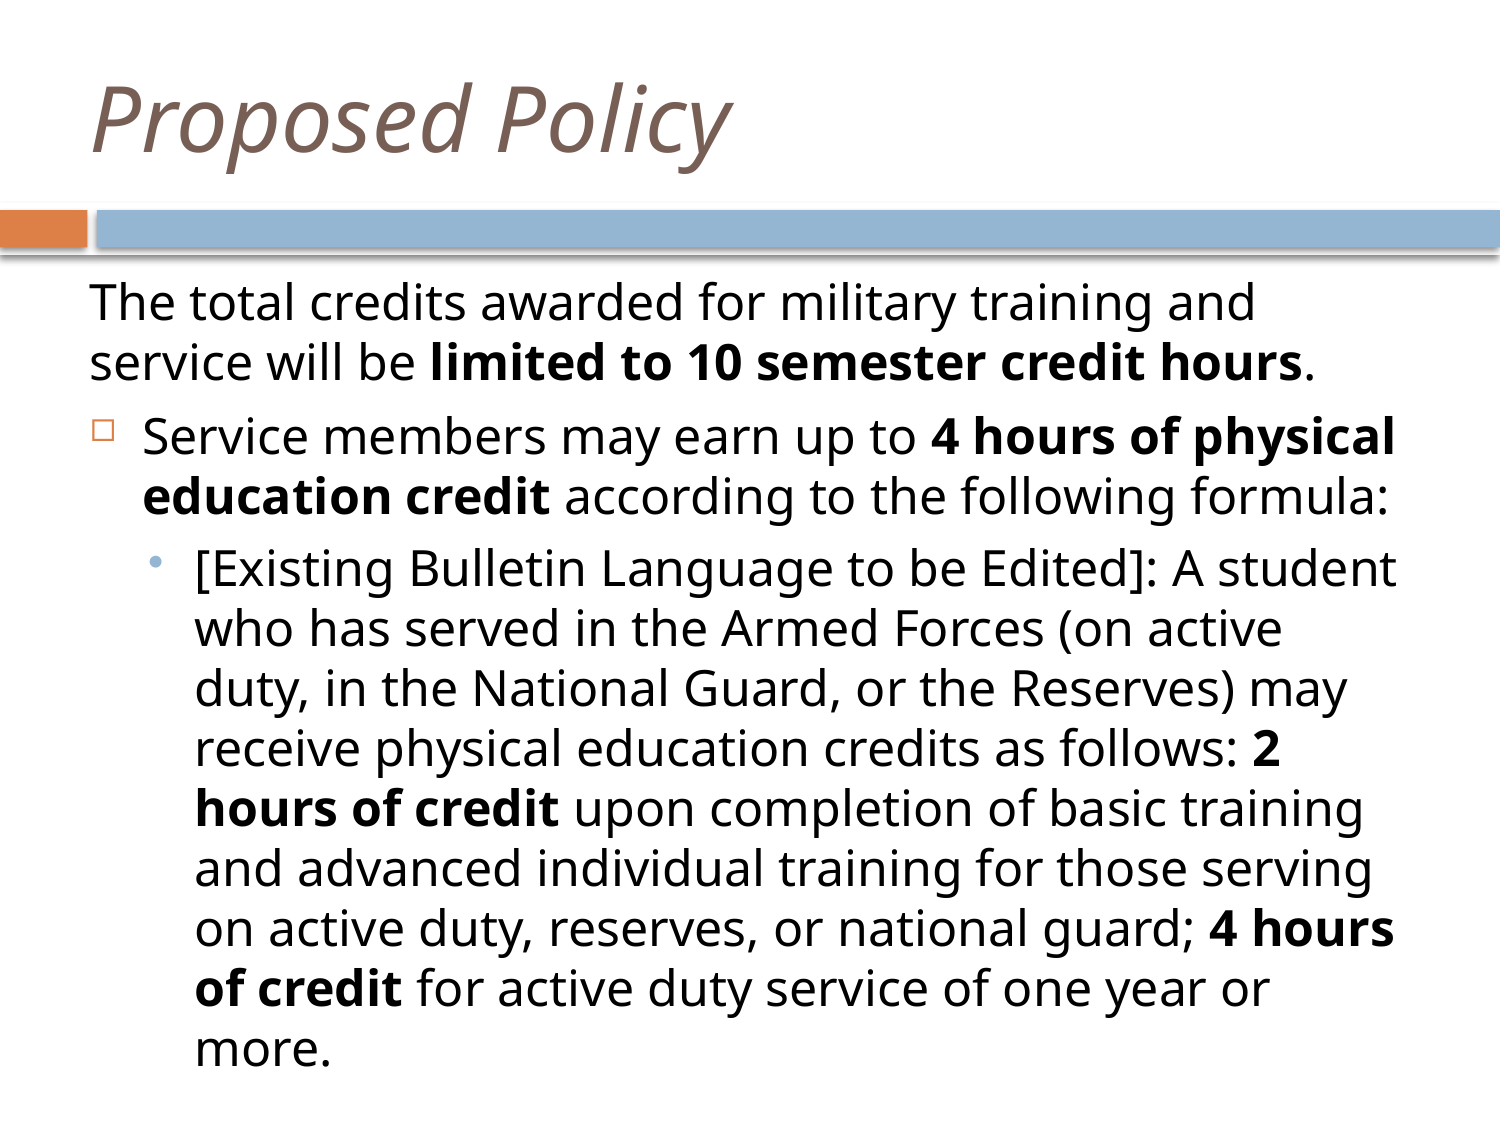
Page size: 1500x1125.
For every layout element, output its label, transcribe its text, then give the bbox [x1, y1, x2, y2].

list The total credits awarded for military training and service will be limited to 10 semester credit hours. Service members may earn up to 4 hours of physical education credit according to the following formula: [Existing Bulletin Language to be Edited]: A student who has served in the Armed Forces (on active duty, in the National Guard, or the Reserves) may receive physical education credits as follows: 2 hours of credit upon completion of basic training and advanced individual training for those serving on active duty, reserves, or national guard; 4 hours of credit for active duty service of one year or more. [75, 262, 1427, 1075]
title Proposed Policy [75, 45, 1425, 188]
